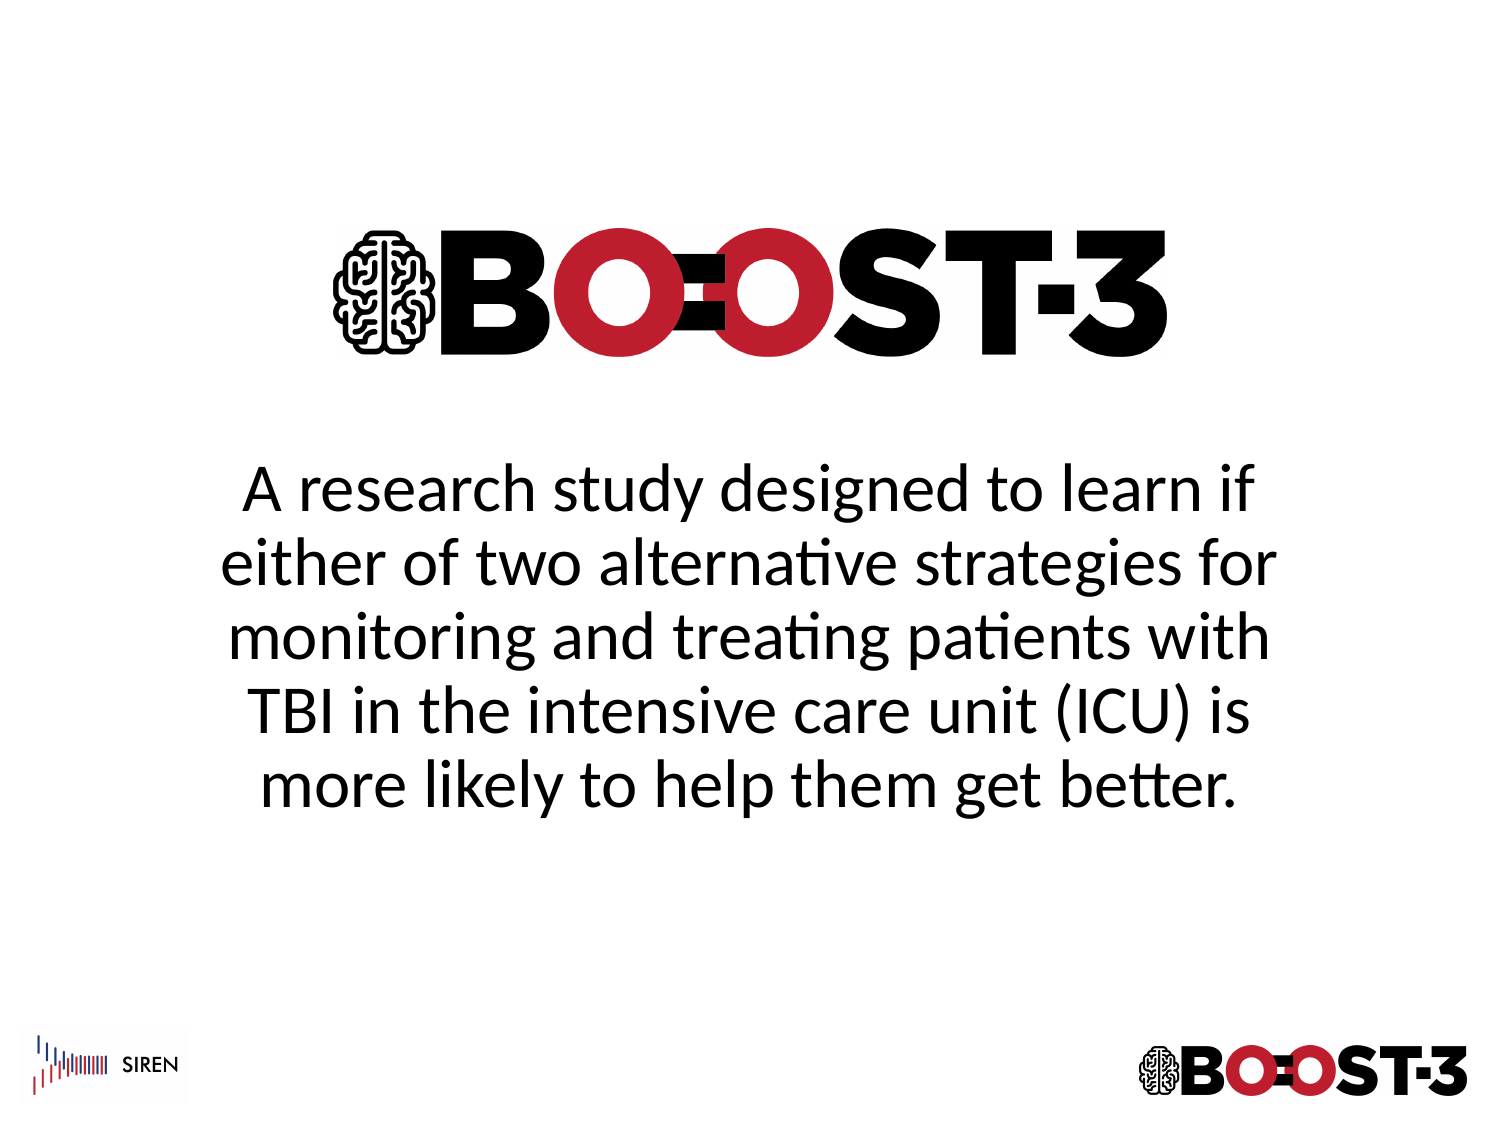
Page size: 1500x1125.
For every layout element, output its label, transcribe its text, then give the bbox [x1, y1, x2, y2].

picture [20, 1027, 188, 1104]
subtitle A research study designed to learn if either of two alternative strategies for monitoring and treating patients with TBI in the intensive care unit (ICU) is more likely to help them get better. [187, 444, 1313, 944]
picture [333, 228, 1167, 357]
picture [1139, 1045, 1467, 1096]
